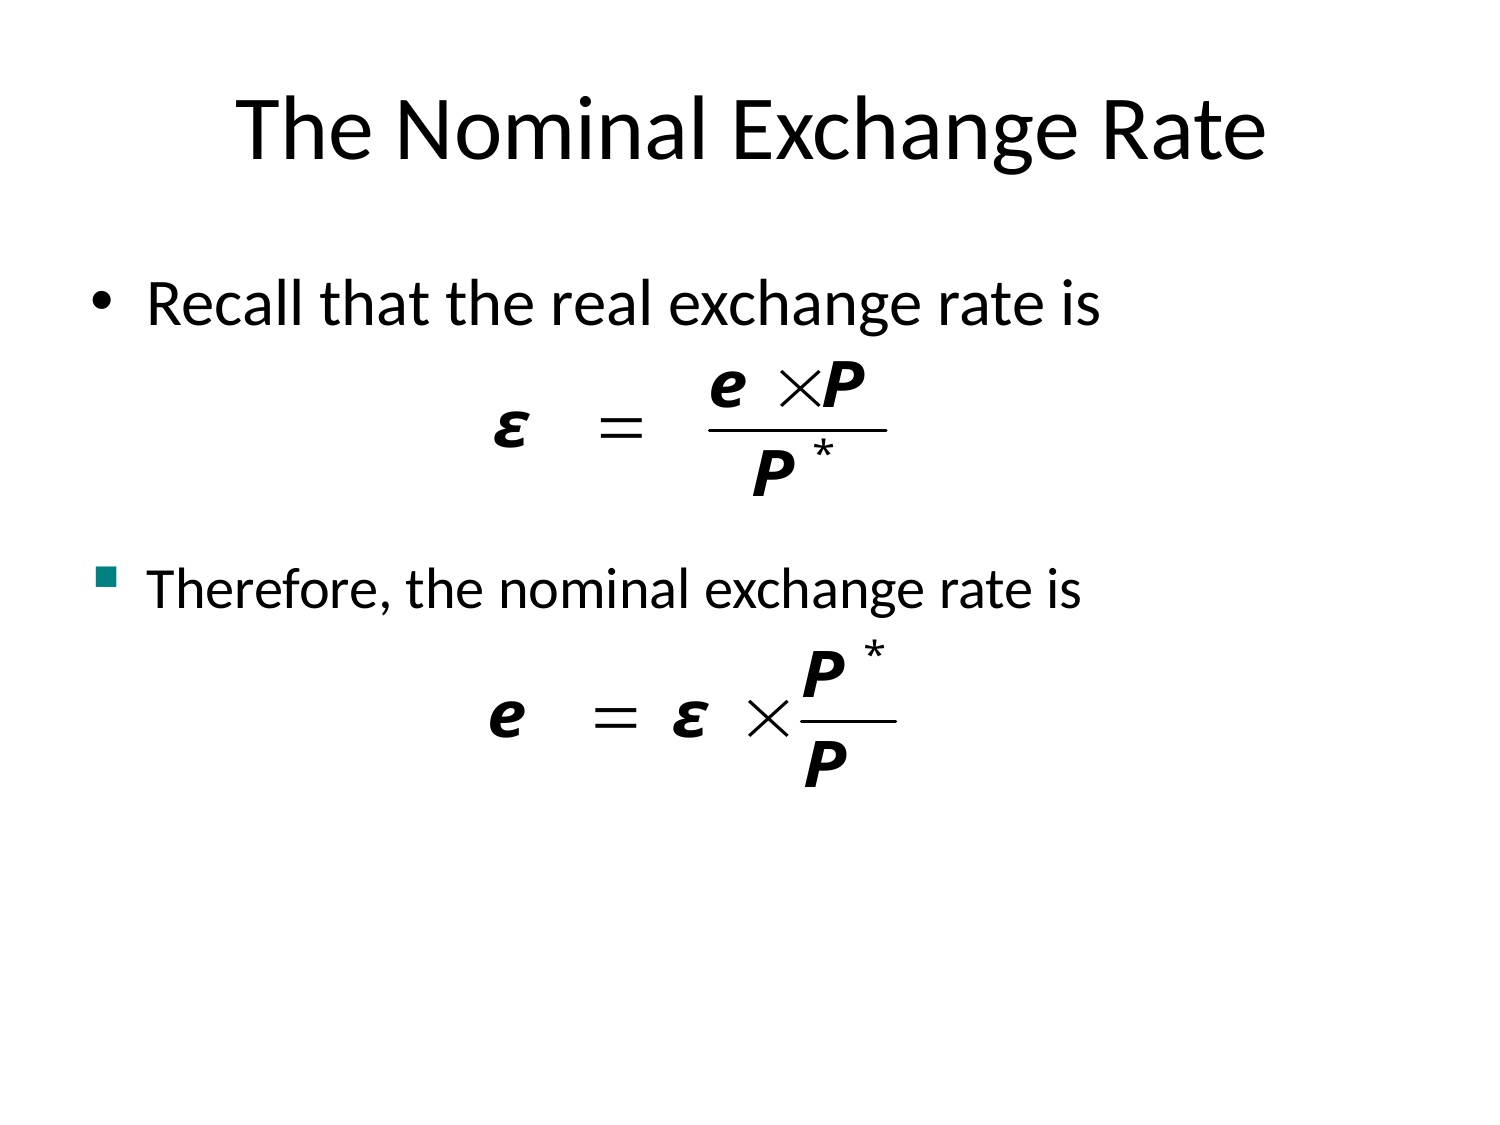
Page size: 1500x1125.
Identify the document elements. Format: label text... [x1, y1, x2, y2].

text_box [487, 344, 901, 512]
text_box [482, 624, 913, 813]
list Recall that the real exchange rate is [75, 251, 1425, 422]
title The Nominal Exchange Rate [76, 46, 1430, 201]
text_box Therefore, the nominal exchange rate is [75, 539, 1313, 644]
